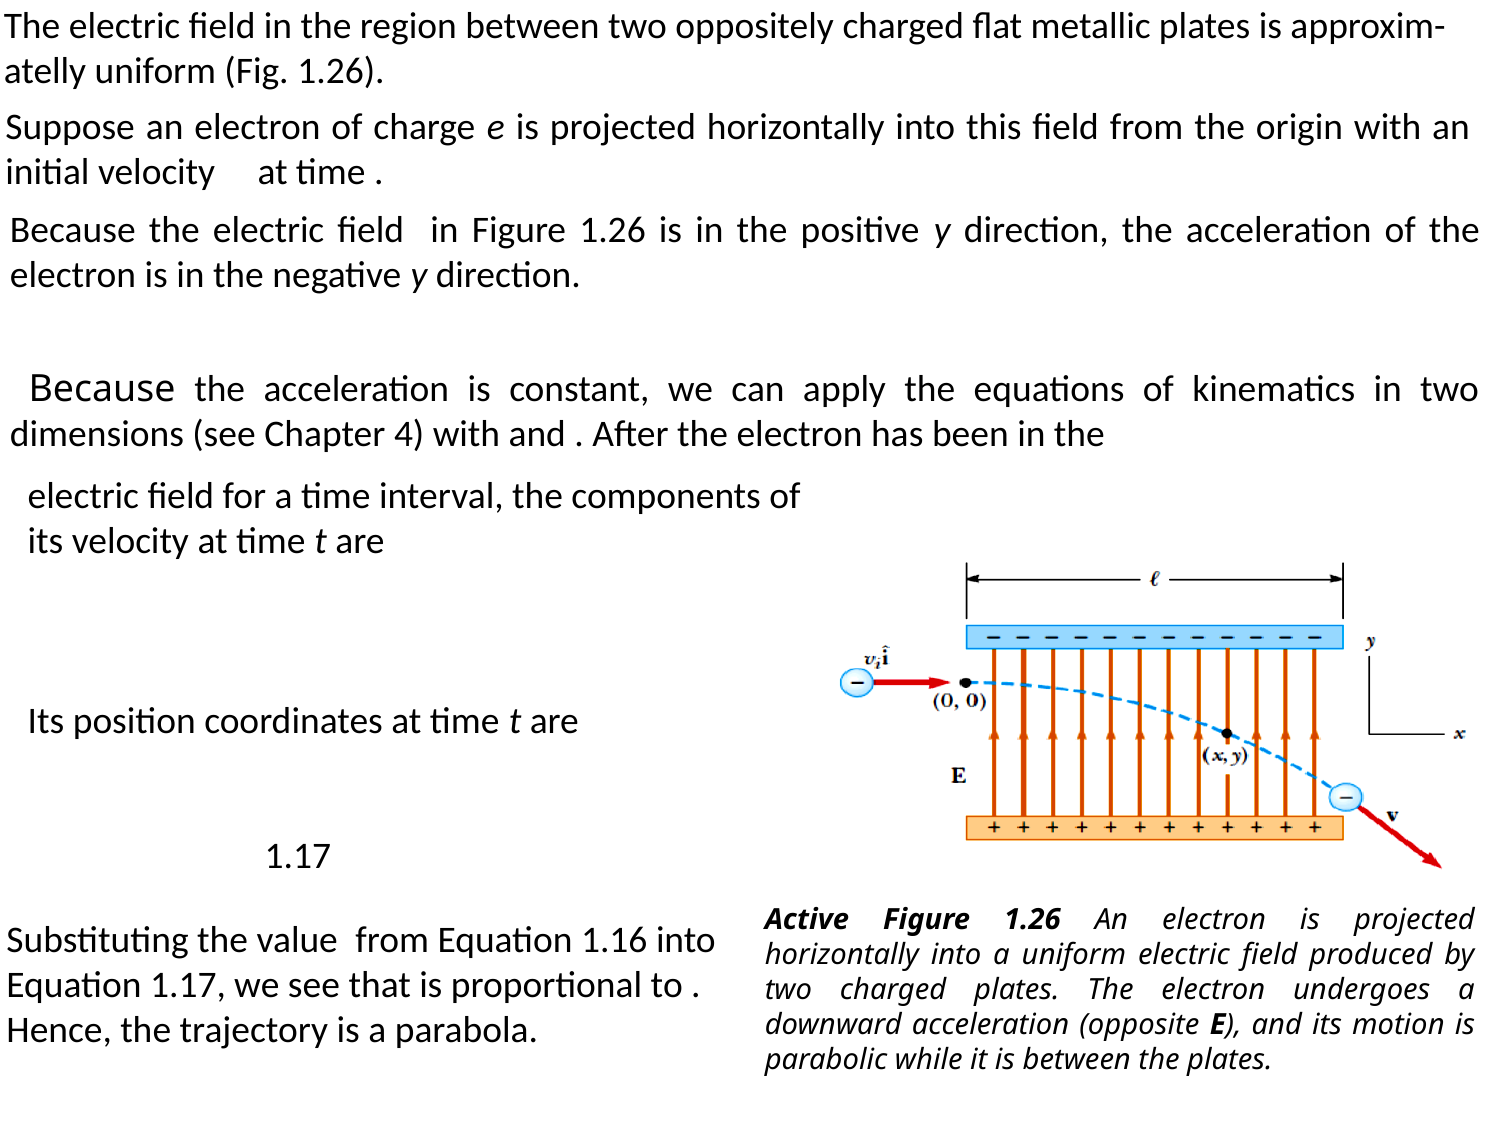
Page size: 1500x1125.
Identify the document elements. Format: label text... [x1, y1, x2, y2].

picture [832, 538, 1479, 875]
text_box The electric field in the region between two oppositely charged flat metallic plates is approxim-atelly uniform (Fig. 1.26). [0, 0, 1500, 99]
text_box Active Figure 1.26 An electron is projected horizontally into a uniform electric field produced by two charged plates. The electron undergoes a downward acceleration (opposite E), and its motion is parabolic while it is between the plates. [750, 893, 1490, 1083]
